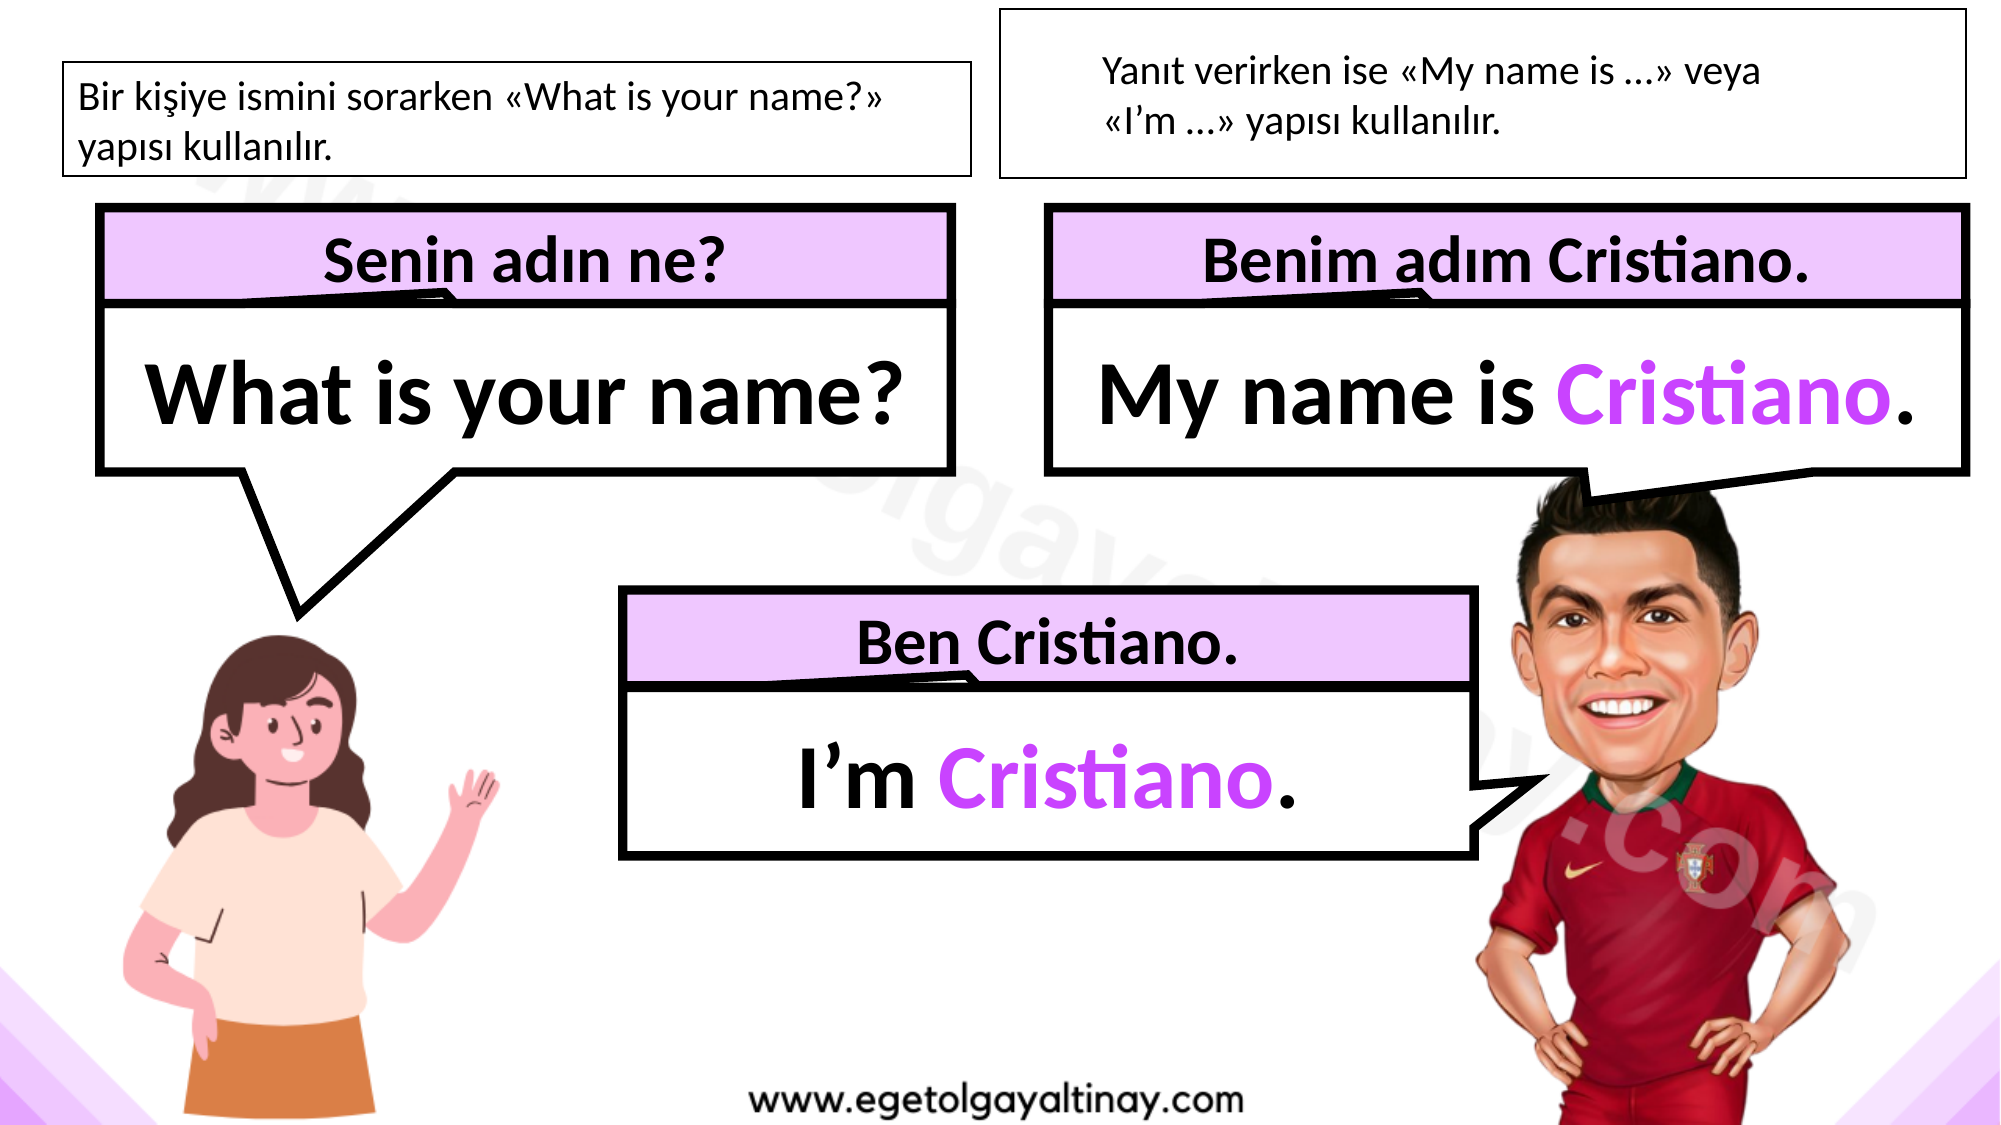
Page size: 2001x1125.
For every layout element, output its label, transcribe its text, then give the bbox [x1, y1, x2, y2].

text_box Senin adın ne? [98, 206, 953, 305]
text_box Bir kişiye ismini sorarken «What is your name?» yapısı kullanılır. [62, 61, 972, 177]
picture [0, 0, 2001, 1125]
text_box Yanıt verirken ise «My name is …» veya «I’m …» yapısı kullanılır. [1086, 34, 1901, 151]
text_box Benim adım Cristiano. [1047, 206, 1967, 305]
text_box What is your name? [98, 302, 953, 617]
text_box I’m Cristiano. [621, 686, 1539, 857]
text_box My name is Cristiano. [1047, 302, 1967, 504]
text_box Ben Cristiano. [621, 588, 1476, 687]
text_box [999, 8, 1967, 179]
